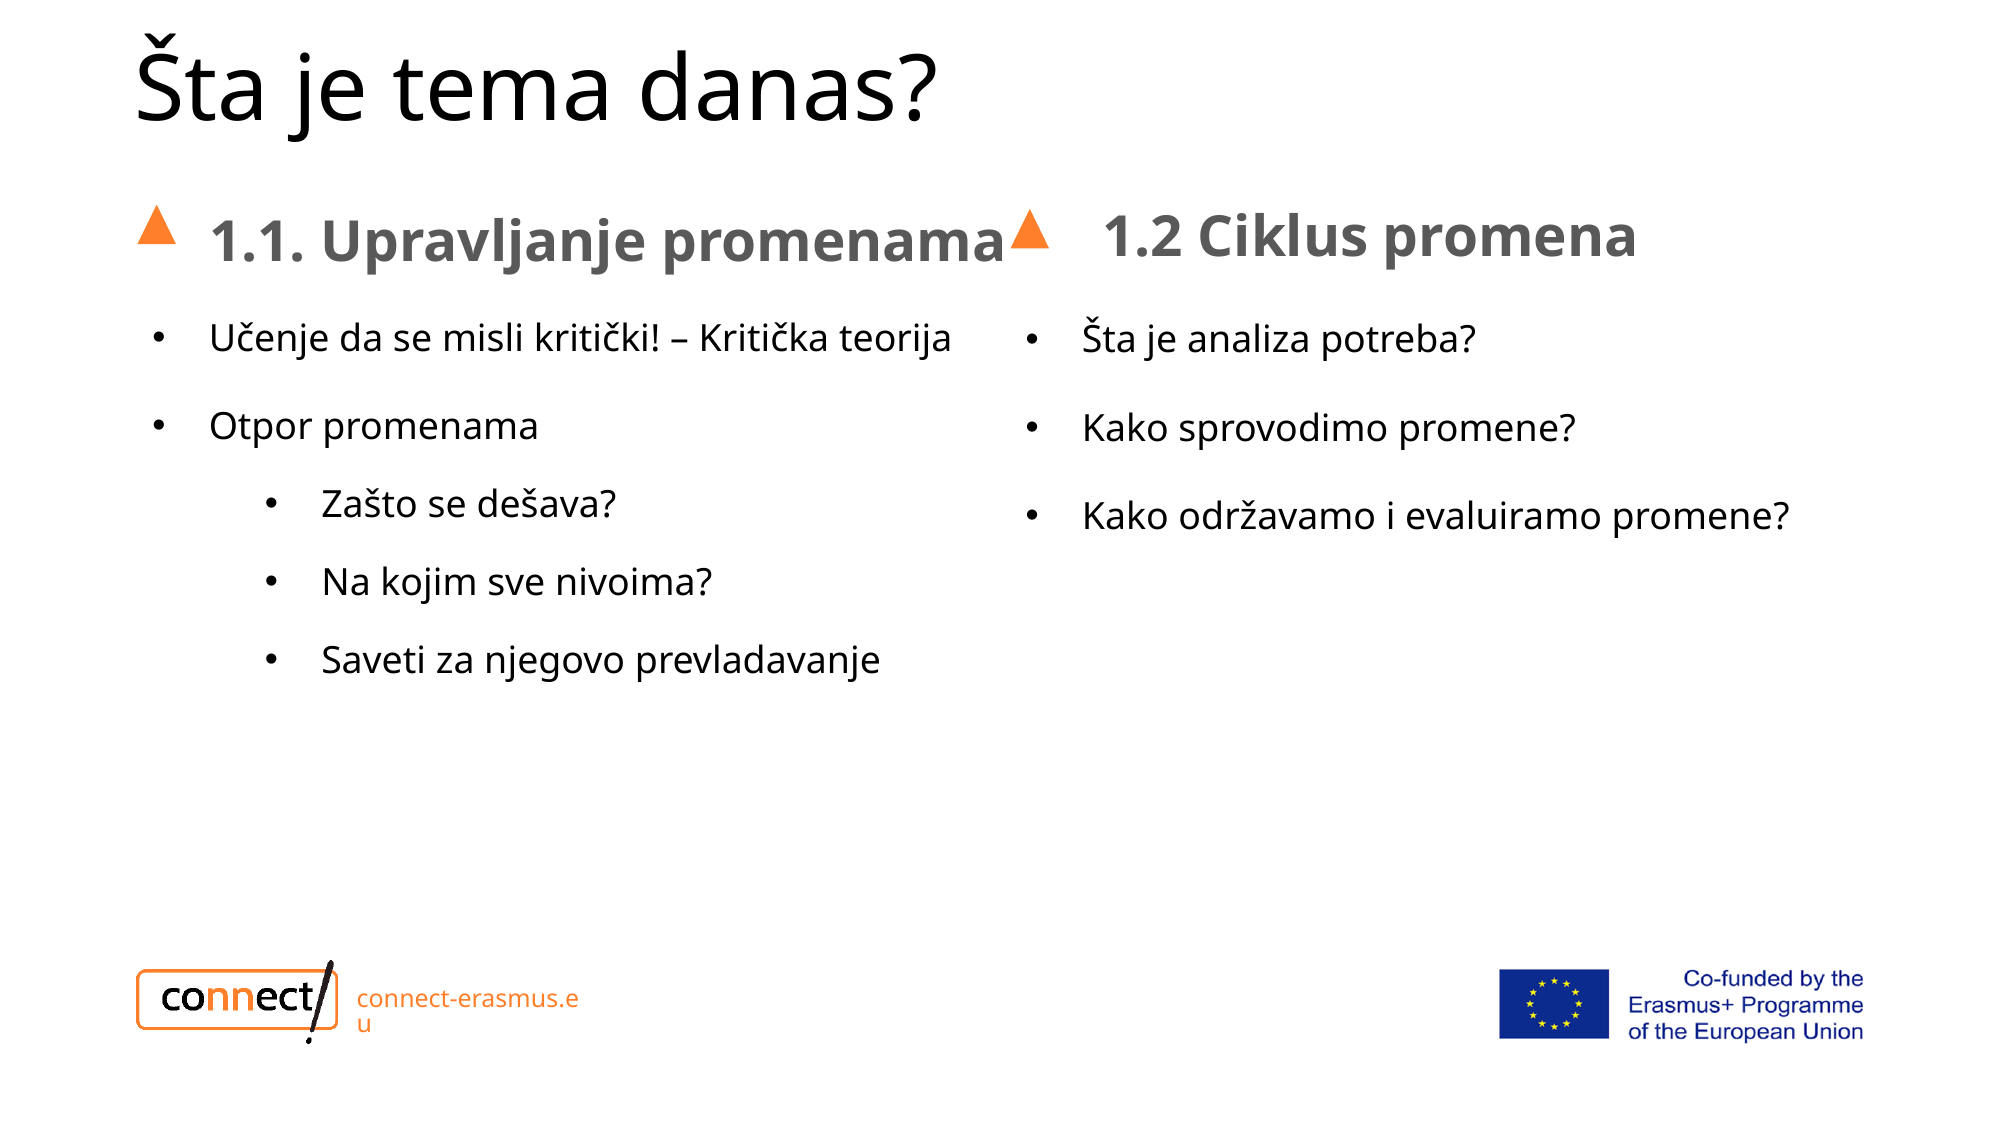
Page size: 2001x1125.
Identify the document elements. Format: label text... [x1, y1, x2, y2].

text_box Šta je analiza potreba? Kako sprovodimo promene? Kako održavamo i evaluiramo promene? [1010, 285, 2000, 491]
text_box [135, 202, 178, 246]
list 1.2 Ciklus promena [1087, 200, 2000, 277]
title Šta je tema danas? [119, 19, 1845, 148]
picture [1498, 968, 1863, 1044]
picture [136, 960, 338, 1044]
list 1.1. Upravljanje promenama [194, 204, 1866, 282]
text_box [1008, 206, 1051, 250]
list Učenje da se misli kritički! – Kritička teorija Otpor promenama Zašto se dešava? Na kojim sve nivoima? Saveti za njegovo prevladavanje [137, 283, 1810, 493]
footer connect-erasmus.eu [341, 976, 607, 1022]
